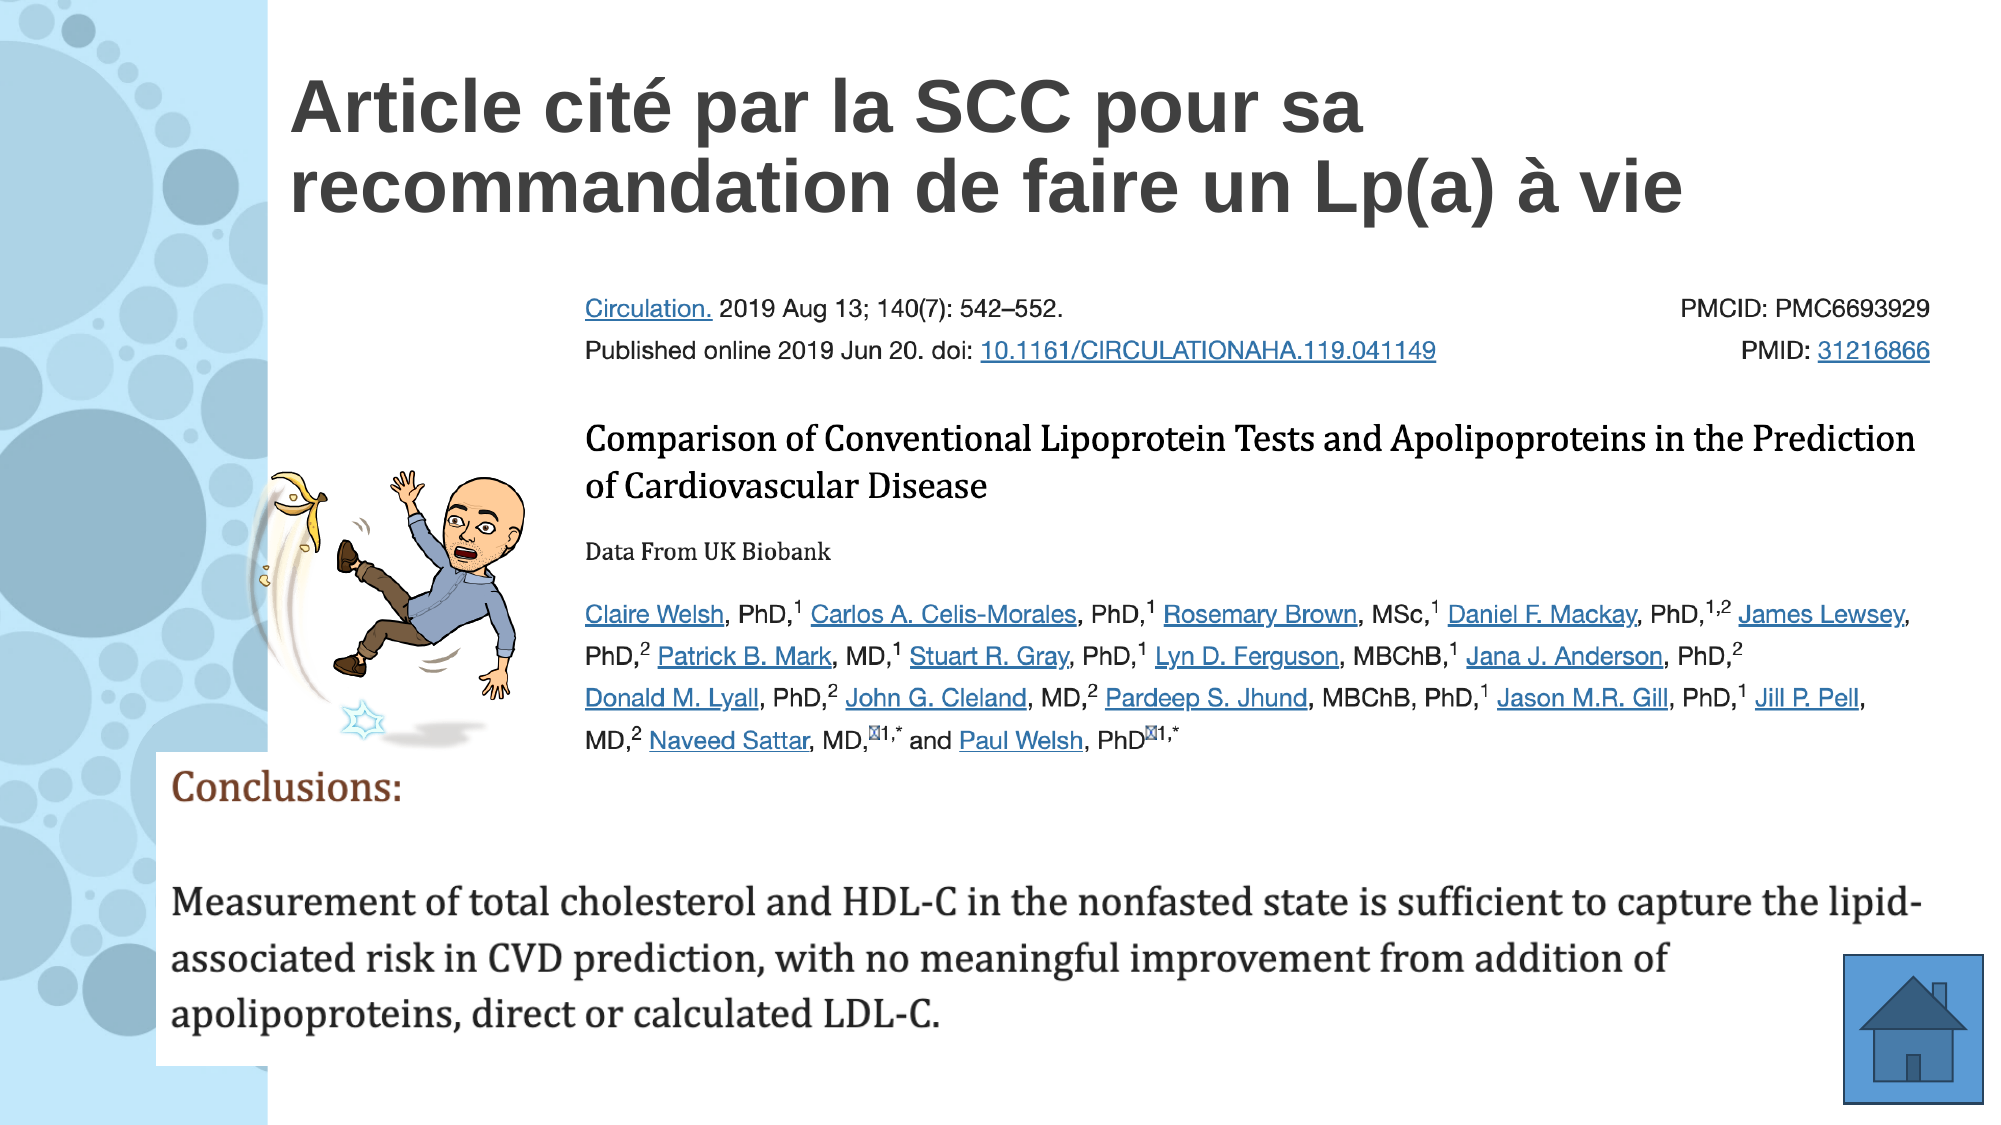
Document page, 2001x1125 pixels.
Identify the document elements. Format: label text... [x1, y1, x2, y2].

title Article cité par la SCC pour sa recommandation de faire un Lp(a) à vie [275, 59, 2000, 278]
picture [0, 0, 1944, 1125]
text_box [1843, 954, 1984, 1105]
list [564, 252, 1944, 752]
